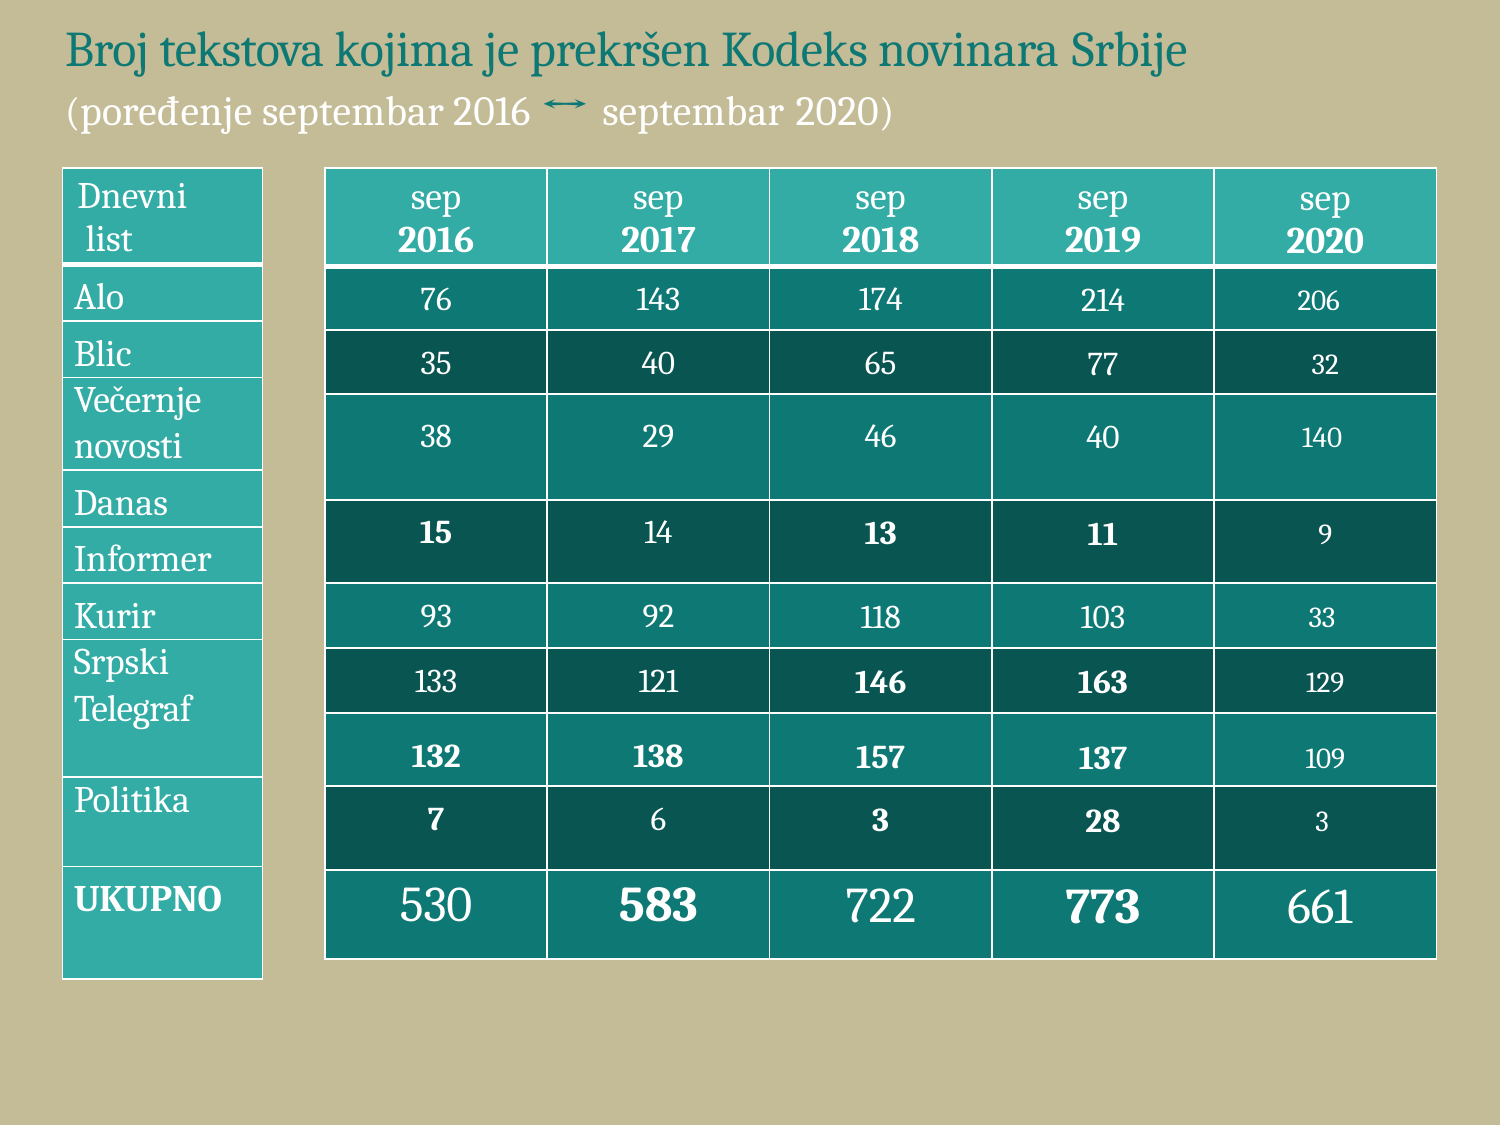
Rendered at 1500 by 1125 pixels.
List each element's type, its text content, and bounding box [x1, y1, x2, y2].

table_cell 7 [326, 787, 546, 869]
table_cell 722 [770, 871, 991, 958]
table_cell Večernje novosti [63, 378, 262, 469]
table_cell 137 [993, 714, 1213, 785]
table_cell 40 [993, 395, 1213, 499]
table_cell 118 [770, 584, 991, 647]
table_cell Srpski Telegraf [63, 640, 262, 776]
table_cell 9 [1215, 501, 1436, 582]
table_cell 661 [1215, 871, 1436, 958]
table_header sep 2017 [548, 169, 769, 264]
table_cell 583 [548, 871, 769, 958]
table_cell 65 [770, 331, 991, 393]
table_cell 129 [1215, 649, 1436, 712]
table_cell 32 [1215, 331, 1436, 393]
table_cell 35 [326, 331, 546, 393]
table_cell 121 [548, 649, 769, 712]
table_cell 3 [1215, 787, 1436, 869]
table_header sep 2020 [1215, 169, 1436, 264]
table_header sep 2018 [770, 169, 991, 264]
table_cell 38 [326, 395, 546, 499]
table_cell 13 [770, 501, 991, 582]
table_cell Danas [63, 471, 262, 526]
table_cell 14 [548, 501, 769, 582]
table_cell 33 [1215, 584, 1436, 647]
table_cell 40 [548, 331, 769, 393]
table_cell 146 [770, 649, 991, 712]
table_cell 29 [548, 395, 769, 499]
table_cell Politika [63, 778, 262, 866]
table_cell 174 [770, 269, 991, 329]
table_header sep 2016 [326, 169, 546, 264]
table_cell 46 [770, 395, 991, 499]
table_cell 77 [993, 331, 1213, 393]
table_cell 206 [1215, 269, 1436, 329]
table_cell 6 [548, 787, 769, 869]
table_cell 157 [770, 714, 991, 785]
table_cell Informer [63, 528, 262, 582]
table_cell 76 [326, 269, 546, 329]
table_cell Alo [63, 267, 262, 320]
table_header sep 2019 [993, 169, 1213, 264]
table_cell 109 [1215, 714, 1436, 785]
table_cell 133 [326, 649, 546, 712]
table_cell 11 [993, 501, 1213, 582]
table_cell 530 [326, 871, 546, 958]
table_cell 93 [326, 584, 546, 647]
table_cell Blic [63, 322, 262, 377]
table_cell 28 [993, 787, 1213, 869]
table_cell 140 [1215, 395, 1436, 499]
table_cell 138 [548, 714, 769, 785]
table_cell 163 [993, 649, 1213, 712]
table_cell 103 [993, 584, 1213, 647]
table_cell UKUPNO [63, 867, 262, 978]
title Broj tekstova kojima je prekršen Kodeks novinara Srbije (poređenje septembar 2016 ↔ septembar 2020) [62, 21, 1260, 211]
table_header Dnevni list [63, 169, 262, 262]
table_cell Kurir [63, 584, 262, 639]
table_cell 214 [993, 269, 1213, 329]
table_cell 15 [326, 501, 546, 582]
table_cell 92 [548, 584, 769, 647]
table_cell 143 [548, 269, 769, 329]
table_cell 132 [326, 714, 546, 785]
table_cell 773 [993, 871, 1213, 958]
table_cell 3 [770, 787, 991, 869]
